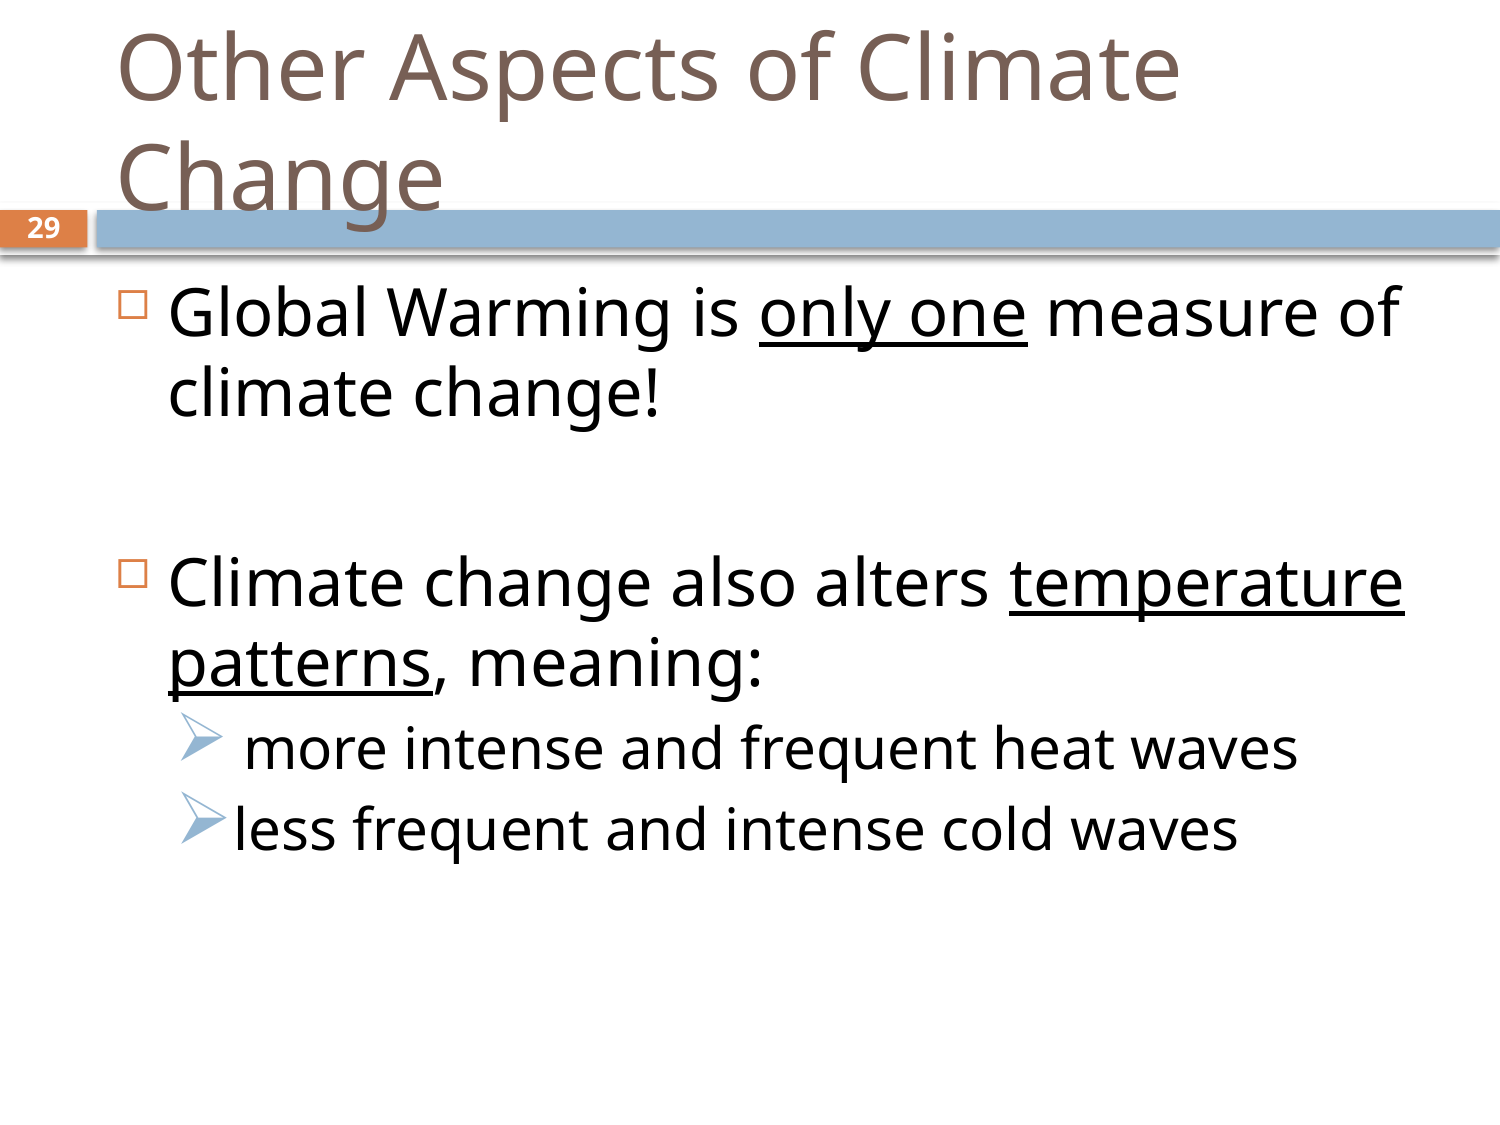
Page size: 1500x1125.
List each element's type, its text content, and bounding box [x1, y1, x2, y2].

slide_number 29 [0, 208, 88, 249]
title Other Aspects of Climate Change [100, 37, 1438, 200]
list Global Warming is only one measure of climate change! Climate change also alters temperature patterns, meaning: more intense and frequent heat waves less frequent and intense cold waves [100, 262, 1438, 1047]
